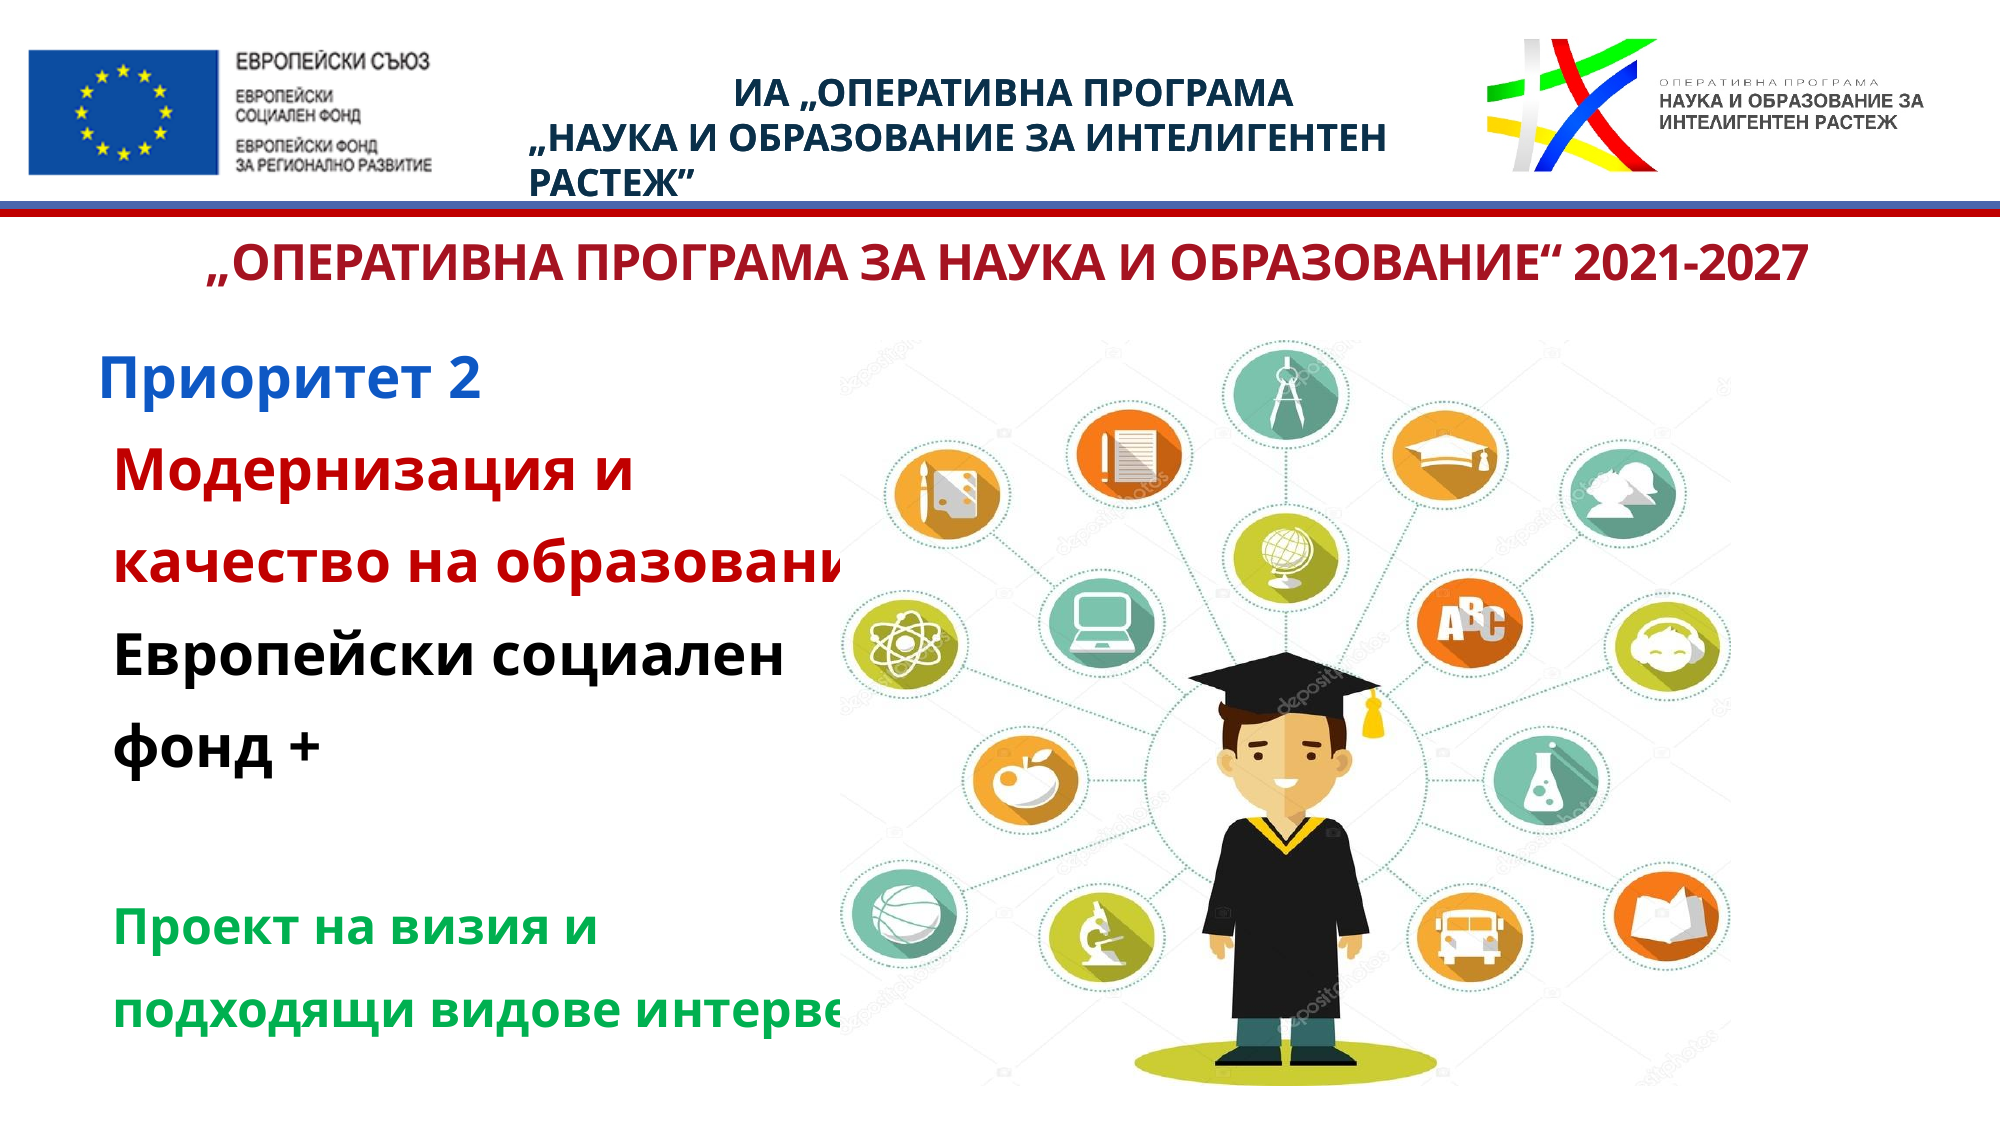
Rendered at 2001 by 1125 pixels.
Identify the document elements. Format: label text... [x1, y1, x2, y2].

picture [21, 44, 440, 180]
title „Оперативна програма за наука и образование“ 2021-2027 [182, 219, 1833, 299]
list Приоритет 2 Модернизация и качество на образованието Европейски социален фонд + Проект на визия и подходящи видове интервенции [97, 340, 1833, 1125]
picture [839, 340, 1731, 1086]
picture [1469, 14, 1948, 184]
